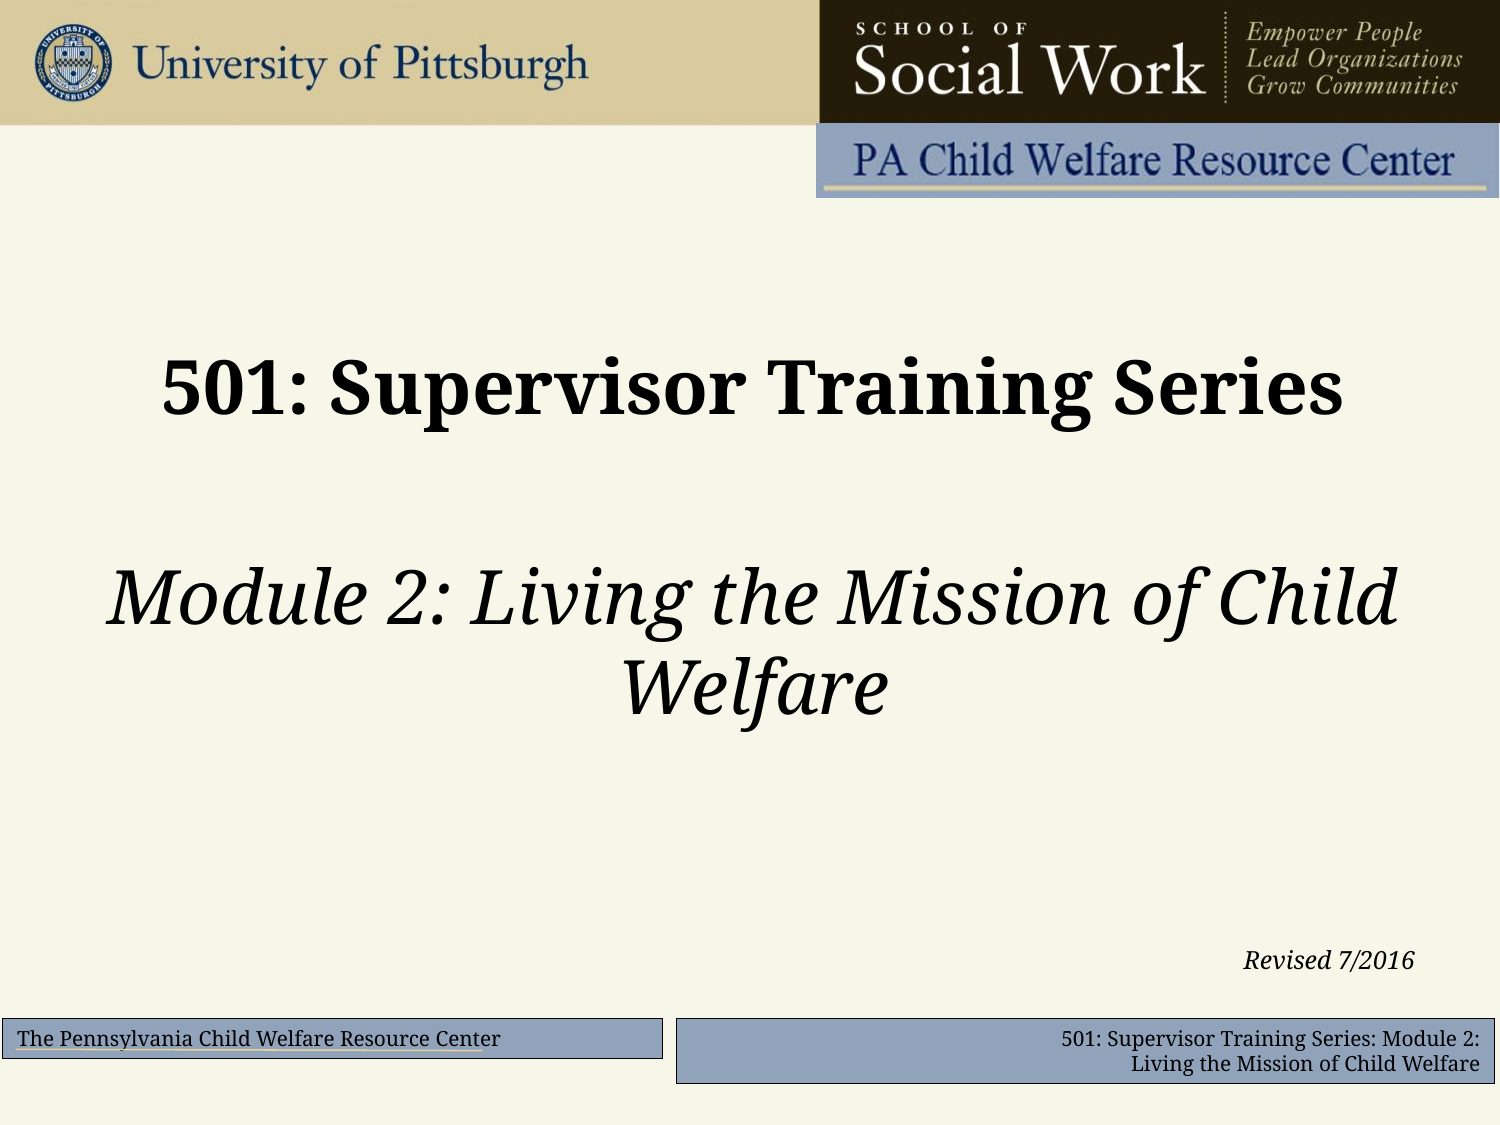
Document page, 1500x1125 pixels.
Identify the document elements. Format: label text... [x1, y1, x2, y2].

picture [0, 0, 1500, 1125]
list 501: Supervisor Training Series Module 2: Living the Mission of Child Welfare Revised 7/2016 [76, 331, 1431, 1037]
